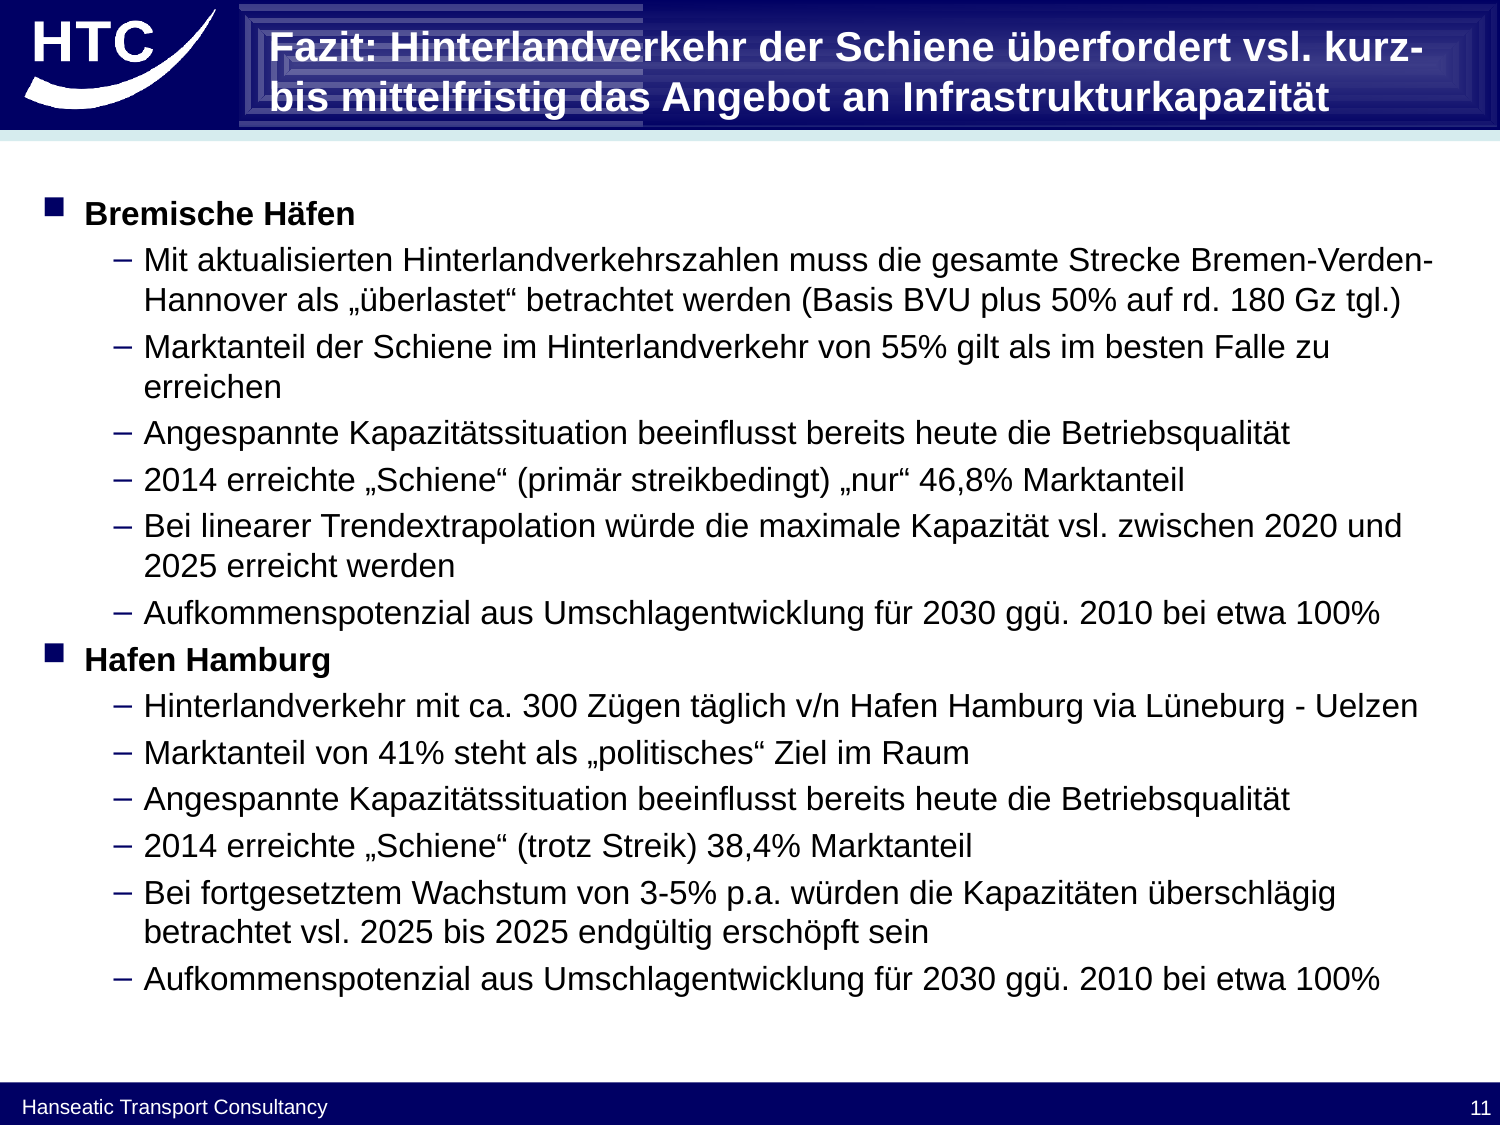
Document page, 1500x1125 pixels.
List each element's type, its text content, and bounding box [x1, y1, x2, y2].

title Fazit: Hinterlandverkehr der Schiene überfordert vsl. kurz- bis mittelfristig das Angebot an Infrastrukturkapazität [253, 29, 1500, 110]
slide_number 11 [1156, 1087, 1500, 1125]
list Bremische Häfen Mit aktualisierten Hinterlandverkehrszahlen muss die gesamte Strecke Bremen-Verden-Hannover als „überlastet“ betrachtet werden (Basis BVU plus 50% auf rd. 180 Gz tgl.) Marktanteil der Schiene im Hinterlandverkehr von 55% gilt als im besten Falle zu erreichen Angespannte Kapazitätssituation beeinflusst bereits heute die Betriebsqualität 2014 erreichte „Schiene“ (primär streikbedingt) „nur“ 46,8% Marktanteil Bei linearer Trendextrapolation würde die maximale Kapazität vsl. zwischen 2020 und 2025 erreicht werden Aufkommenspotenzial aus Umschlagentwicklung für 2030 ggü. 2010 bei etwa 100% Hafen Hamburg Hinterlandverkehr mit ca. 300 Zügen täglich v/n Hafen Hamburg via Lüneburg - Uelzen Marktanteil von 41% steht als „politisches“ Ziel im Raum Angespannte Kapazitätssituation beeinflusst bereits heute die Betriebsqualität 2014 erreichte „Schiene“ (trotz Streik) 38,4% Marktanteil Bei fortgesetztem Wachstum von 3-5% p.a. würden die Kapazitäten überschlägig betrachtet vsl. 2025 bis 2025 endgültig erschöpft sein Aufkommenspotenzial aus Umschlagentwicklung für 2030 ggü. 2010 bei etwa 100% [26, 184, 1459, 1035]
picture [0, 0, 239, 130]
